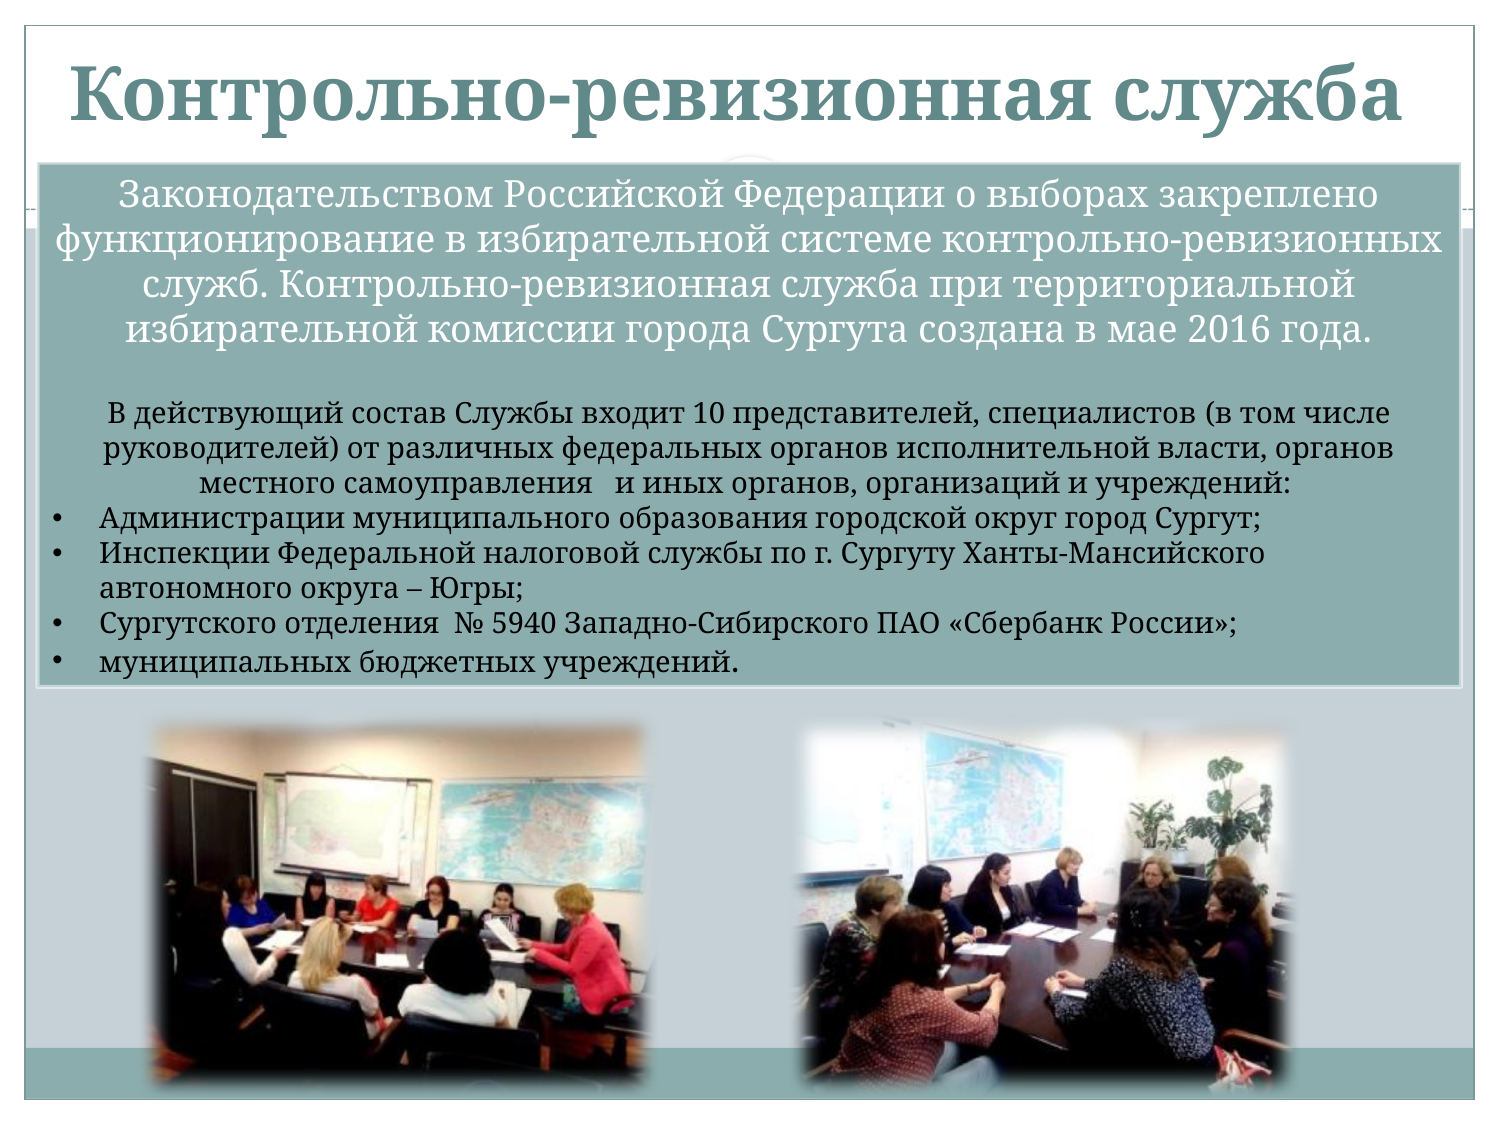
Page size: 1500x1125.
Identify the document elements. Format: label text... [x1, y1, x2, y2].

picture [137, 708, 659, 1100]
title Контрольно-ревизионная служба [37, 24, 1438, 143]
text_box Законодательством Российской Федерации о выборах закреплено функционирование в избирательной системе контрольно-ревизионных служб. Контрольно-ревизионная служба при территориальной избирательной комиссии города Сургута создана в мае 2016 года. В действующий состав Службы входит 10 представителей, специалистов (в том числе руководителей) от различных федеральных органов исполнительной власти, органов местного самоуправления и иных органов, организаций и учреждений: Администрации муниципального образования городской округ город Сургут; Инспекции Федеральной налоговой службы по г. Сургуту Ханты-Мансийского автономного округа – Югры; Сургутского отделения № 5940 Западно-Сибирского ПАО «Сбербанк России»; муниципальных бюджетных учреждений. [37, 162, 1461, 687]
picture [787, 712, 1302, 1100]
